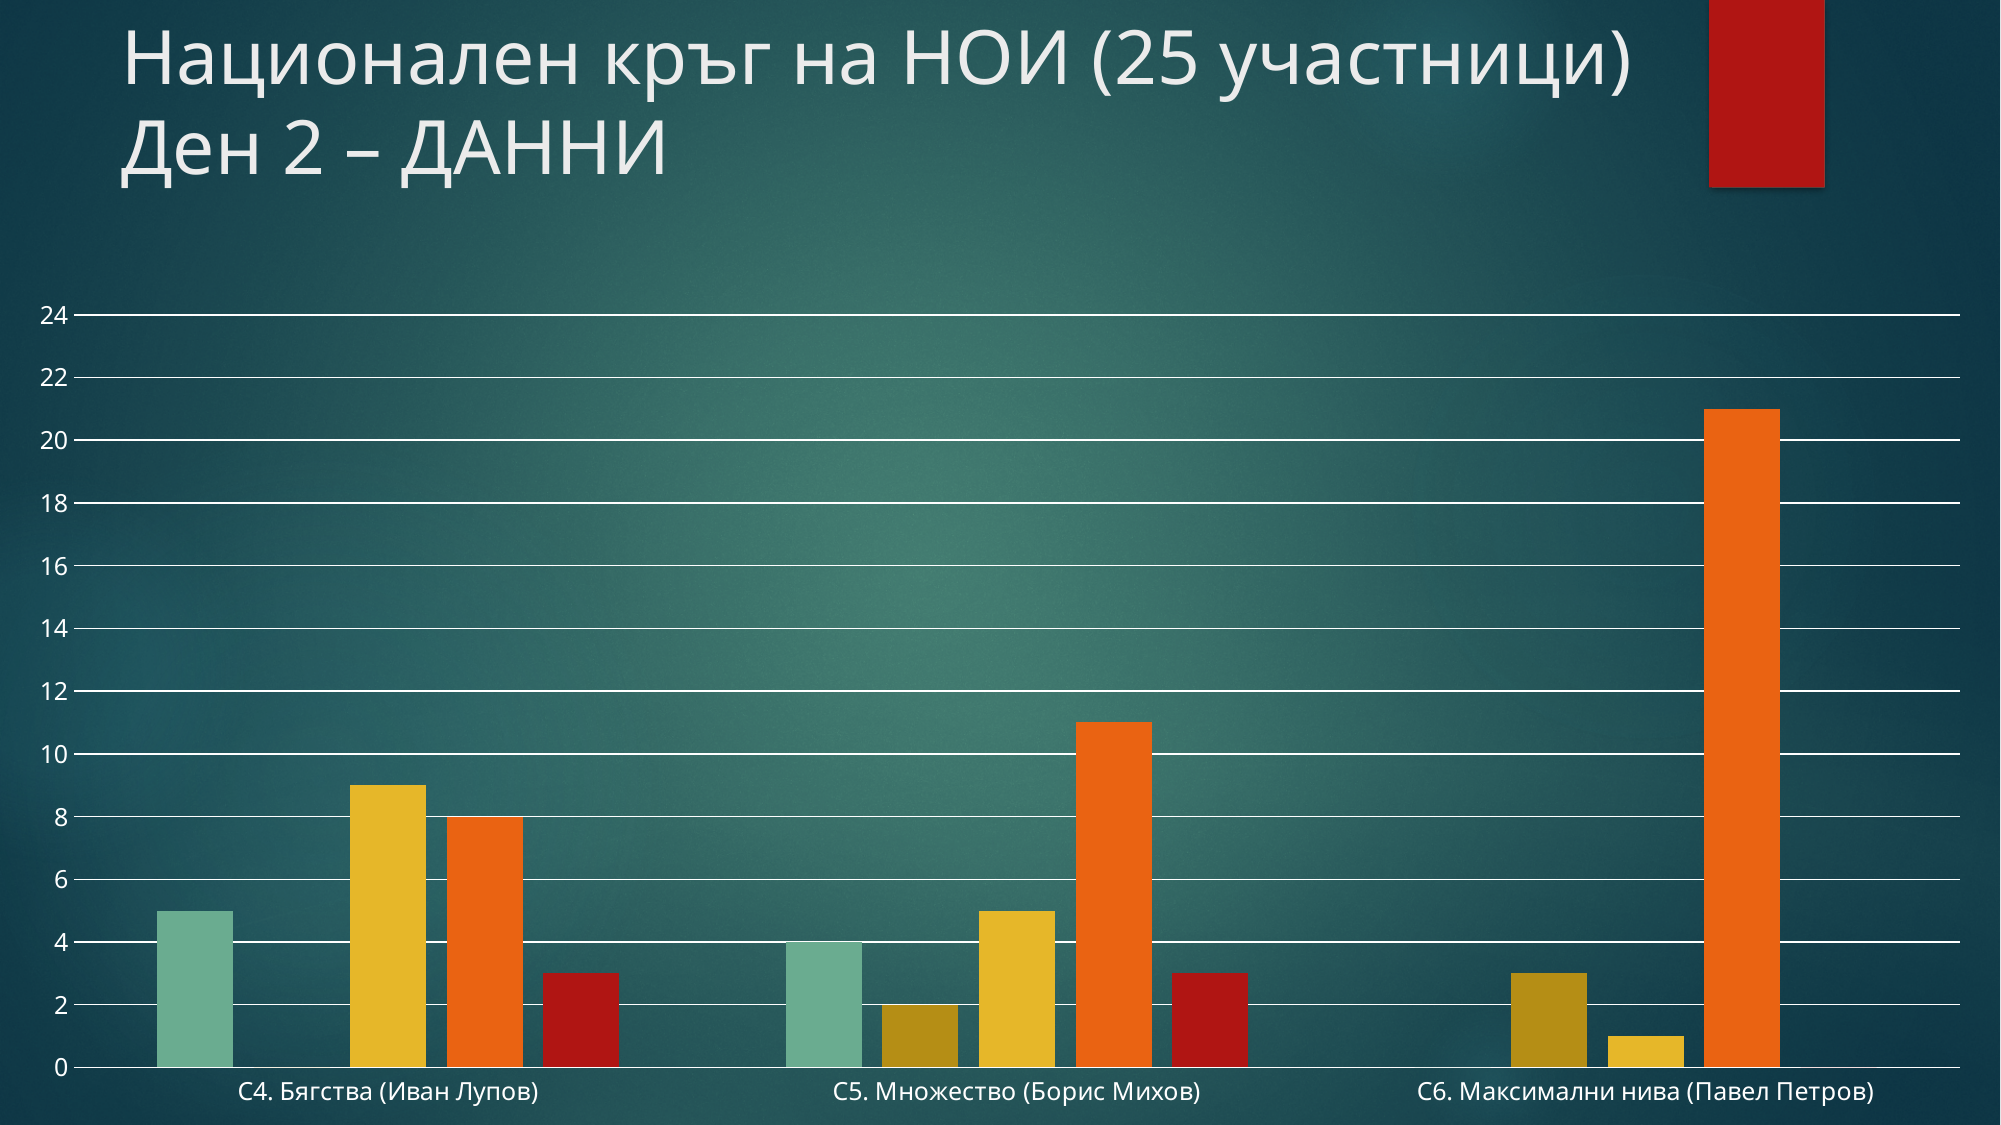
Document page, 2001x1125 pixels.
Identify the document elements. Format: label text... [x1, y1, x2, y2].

chart [0, 266, 2000, 1125]
title Национален кръг на НОИ (25 участници) Ден 2 – ДАННИ [106, 2, 1705, 233]
